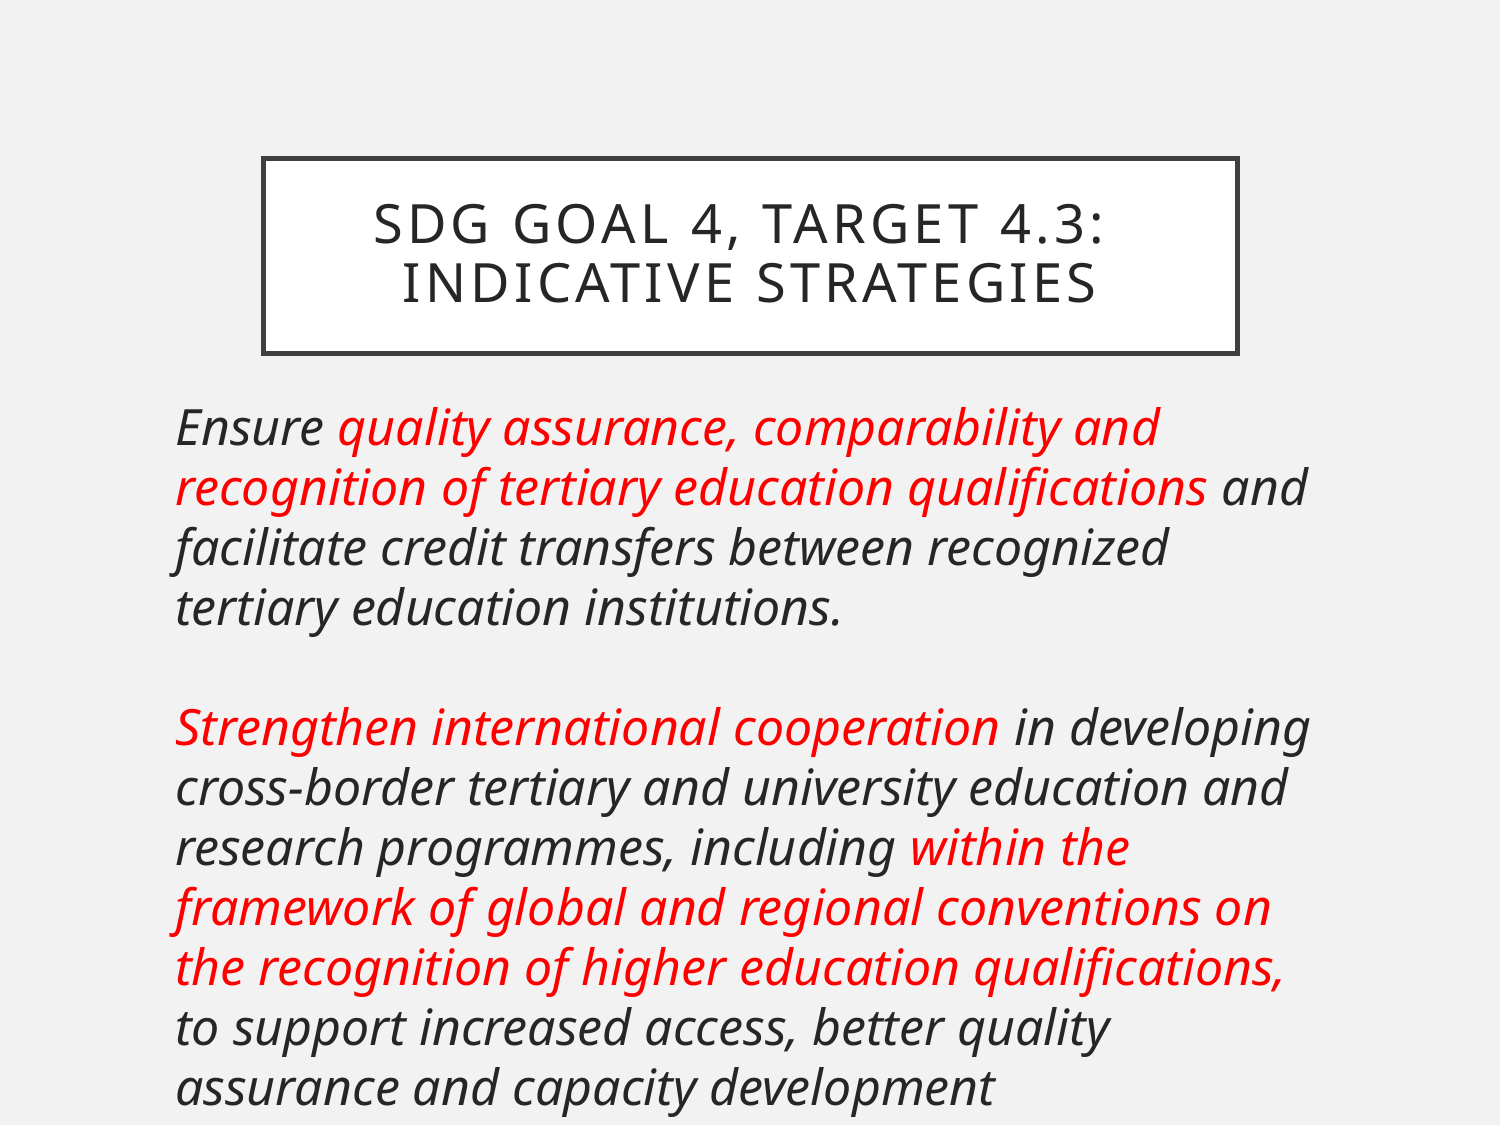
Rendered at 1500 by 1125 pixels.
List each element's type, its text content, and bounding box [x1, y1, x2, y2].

title SDG Goal 4, target 4.3: Indicative strategies [261, 156, 1240, 356]
list Ensure quality assurance, comparability and recognition of tertiary education qualifications and facilitate credit transfers between recognized tertiary education institutions. Strengthen international cooperation in developing cross-border tertiary and university education and research programmes, including within the framework of global and regional conventions on the recognition of higher education qualifications, to support increased access, better quality assurance and capacity development [160, 388, 1340, 898]
